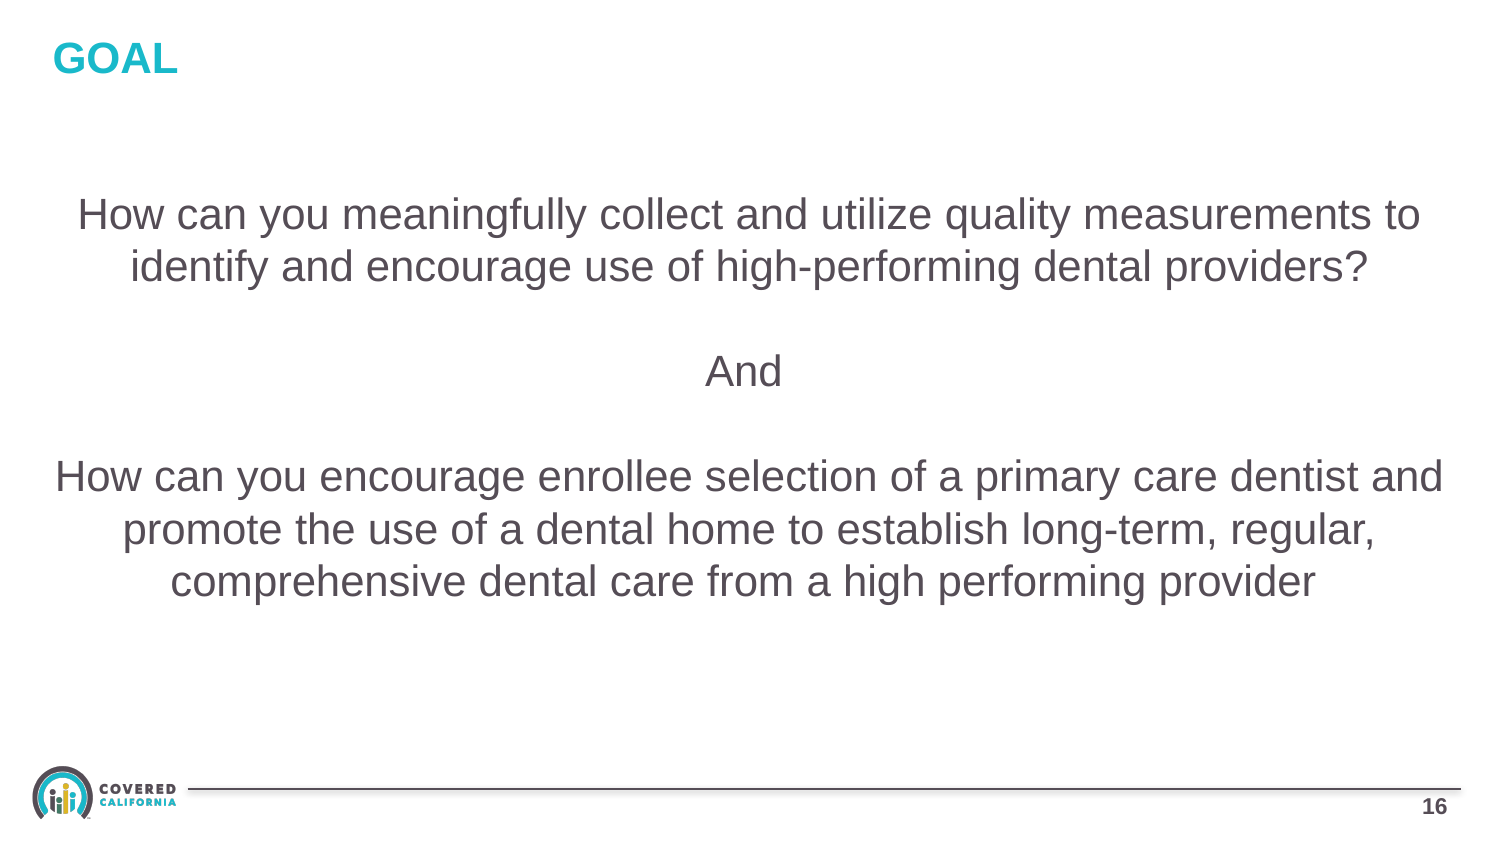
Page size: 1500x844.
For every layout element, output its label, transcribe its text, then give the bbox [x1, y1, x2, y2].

title GOAL [37, 22, 1463, 127]
list How can you meaningfully collect and utilize quality measurements to identify and encourage use of high-performing dental providers? And How can you encourage enrollee selection of a primary care dentist and promote the use of a dental home to establish long-term, regular, comprehensive dental care from a high performing provider [37, 132, 1463, 758]
picture [30, 764, 178, 823]
slide_number 15 [1342, 782, 1463, 828]
